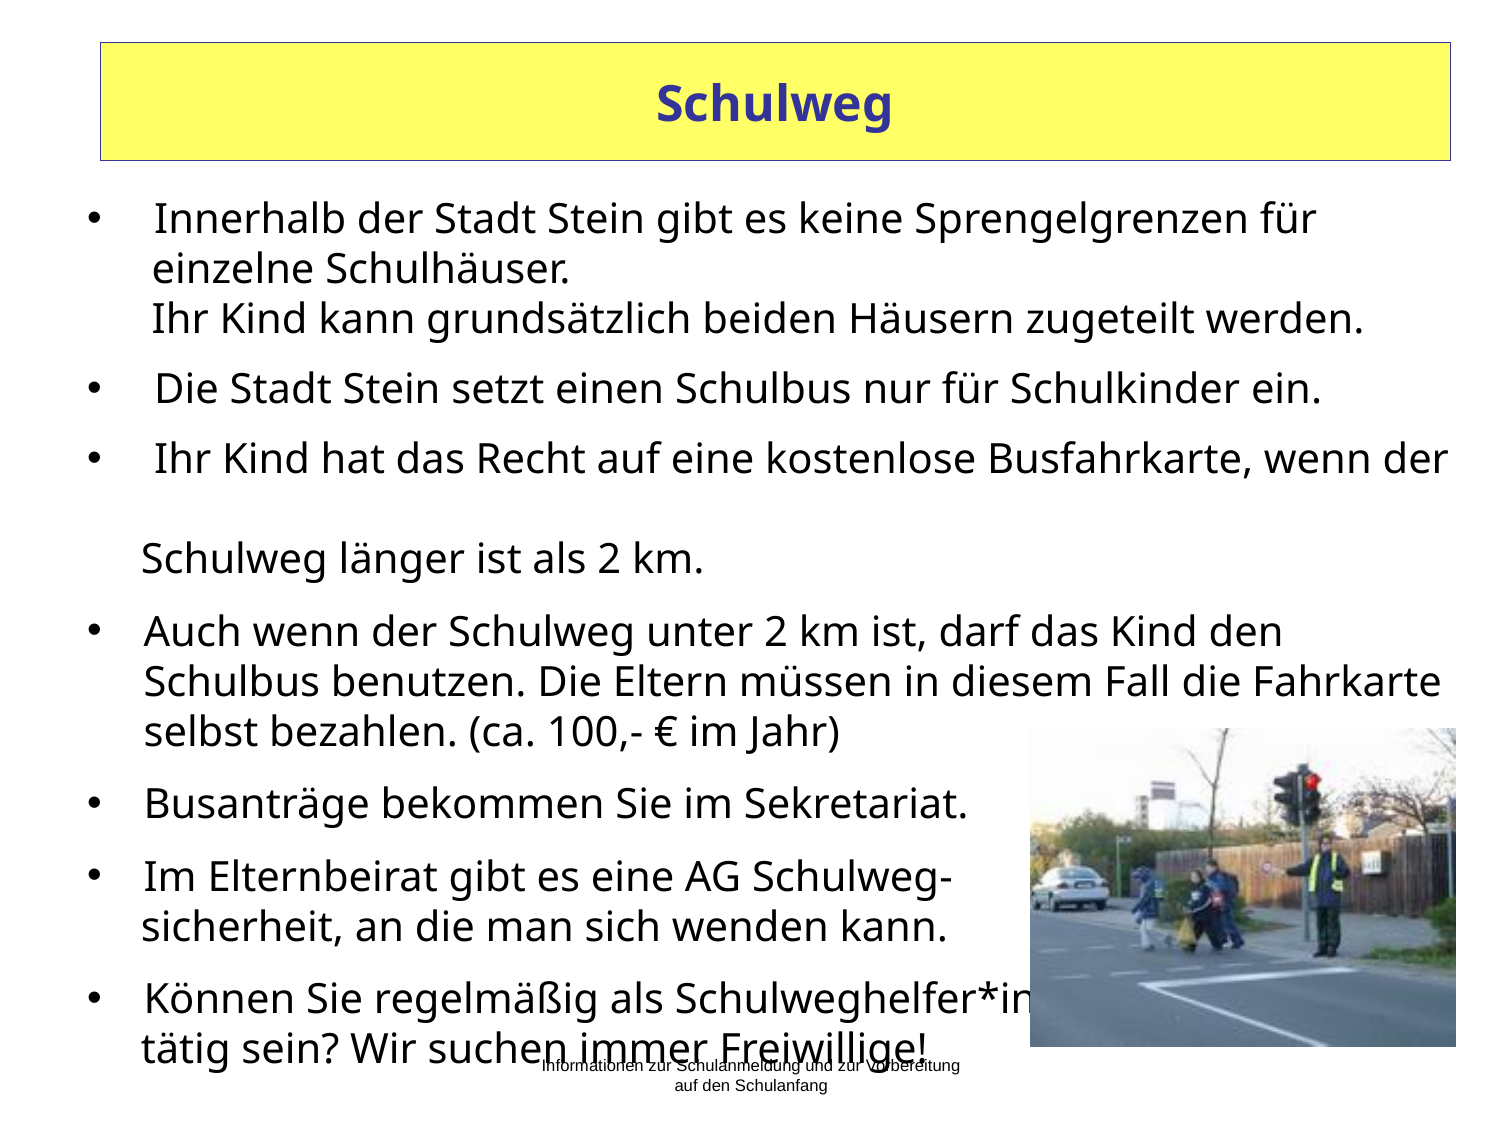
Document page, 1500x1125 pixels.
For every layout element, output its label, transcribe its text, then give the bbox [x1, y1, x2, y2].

title Schulweg [100, 42, 1451, 161]
picture [1030, 727, 1456, 1048]
text_box Innerhalb der Stadt Stein gibt es keine Sprengelgrenzen für einzelne Schulhäuser. Ihr Kind kann grundsätzlich beiden Häusern zugeteilt werden. Die Stadt Stein setzt einen Schulbus nur für Schulkinder ein. Ihr Kind hat das Recht auf eine kostenlose Busfahrkarte, wenn der Schulweg länger ist als 2 km. Auch wenn der Schulweg unter 2 km ist, darf das Kind den Schulbus benutzen. Die Eltern müssen in diesem Fall die Fahrkarte selbst bezahlen. (ca. 100,- € im Jahr) Busanträge bekommen Sie im Sekretariat. Im Elternbeirat gibt es eine AG Schulweg- sicherheit, an die man sich wenden kann. Können Sie regelmäßig als Schulweghelfer*in tätig sein? Wir suchen immer Freiwillige! [72, 184, 1479, 1125]
